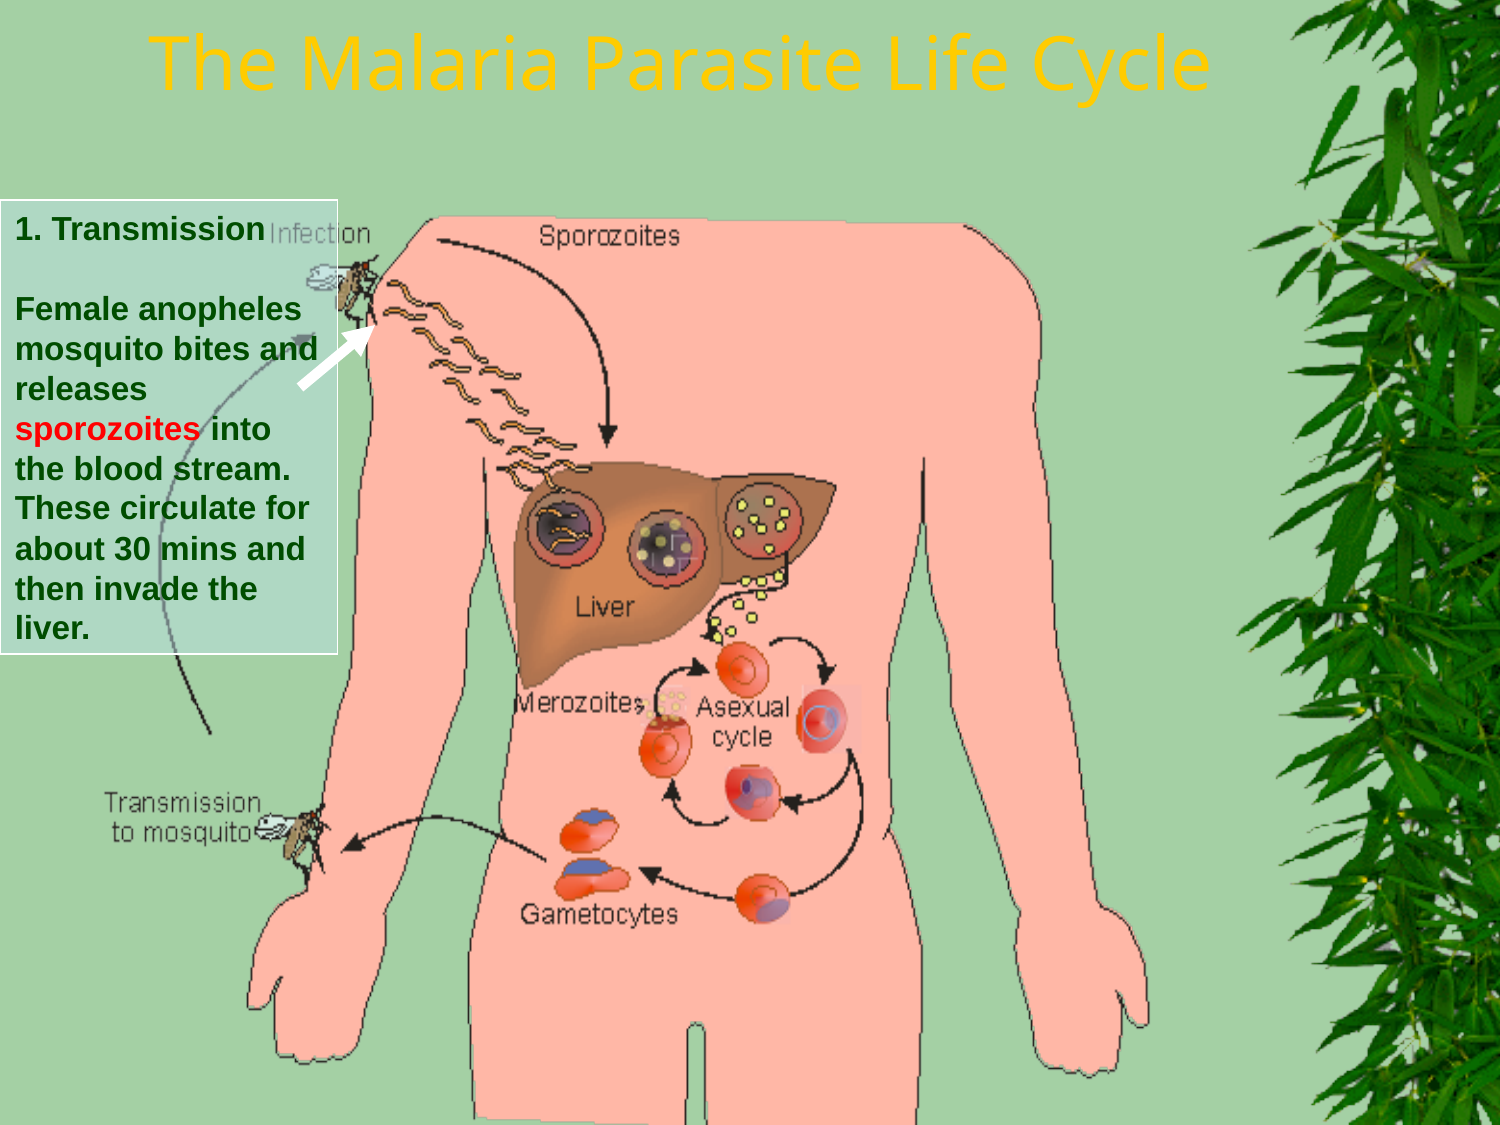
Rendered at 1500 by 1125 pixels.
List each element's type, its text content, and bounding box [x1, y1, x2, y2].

picture [1206, 0, 1500, 1125]
text_box 1. Transmission Female anopheles mosquito bites and releases sporozoites into the blood stream. These circulate for about 30 mins and then invade the liver. [0, 199, 338, 654]
picture [99, 212, 1154, 1125]
title The Malaria Parasite Life Cycle [0, 0, 1363, 113]
